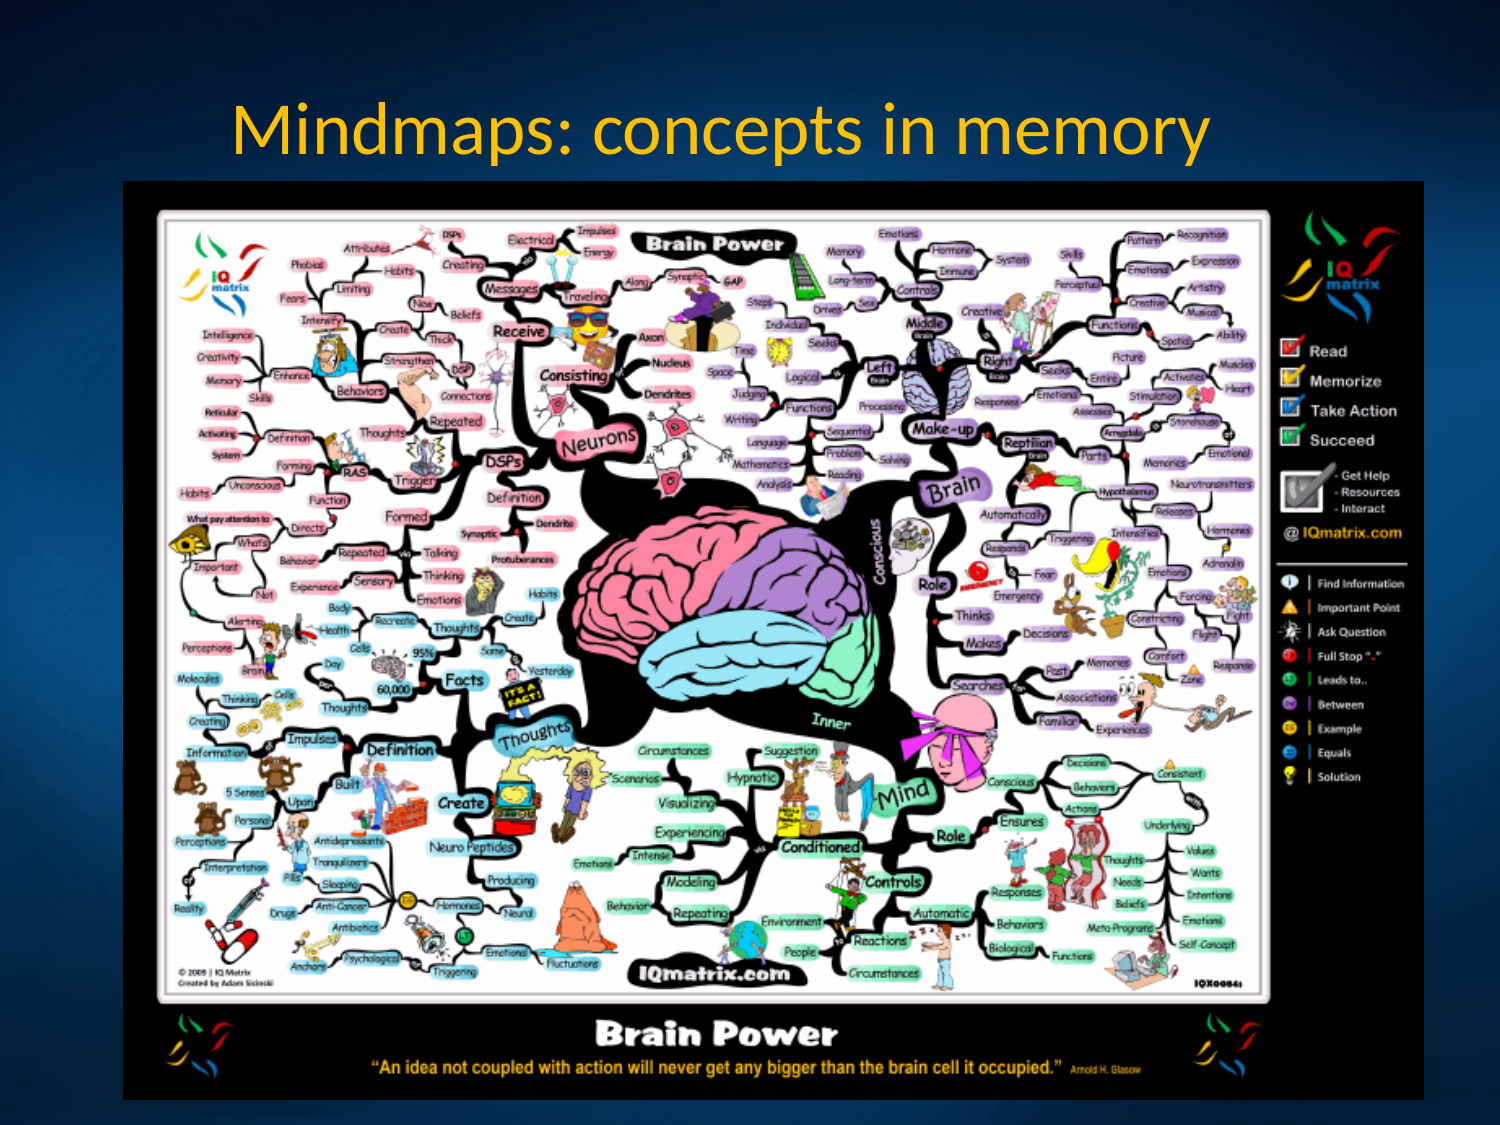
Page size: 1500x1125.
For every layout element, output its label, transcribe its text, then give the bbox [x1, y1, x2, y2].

text_box Mindmaps: concepts in memory [230, 79, 1213, 170]
picture [0, 0, 1500, 1125]
